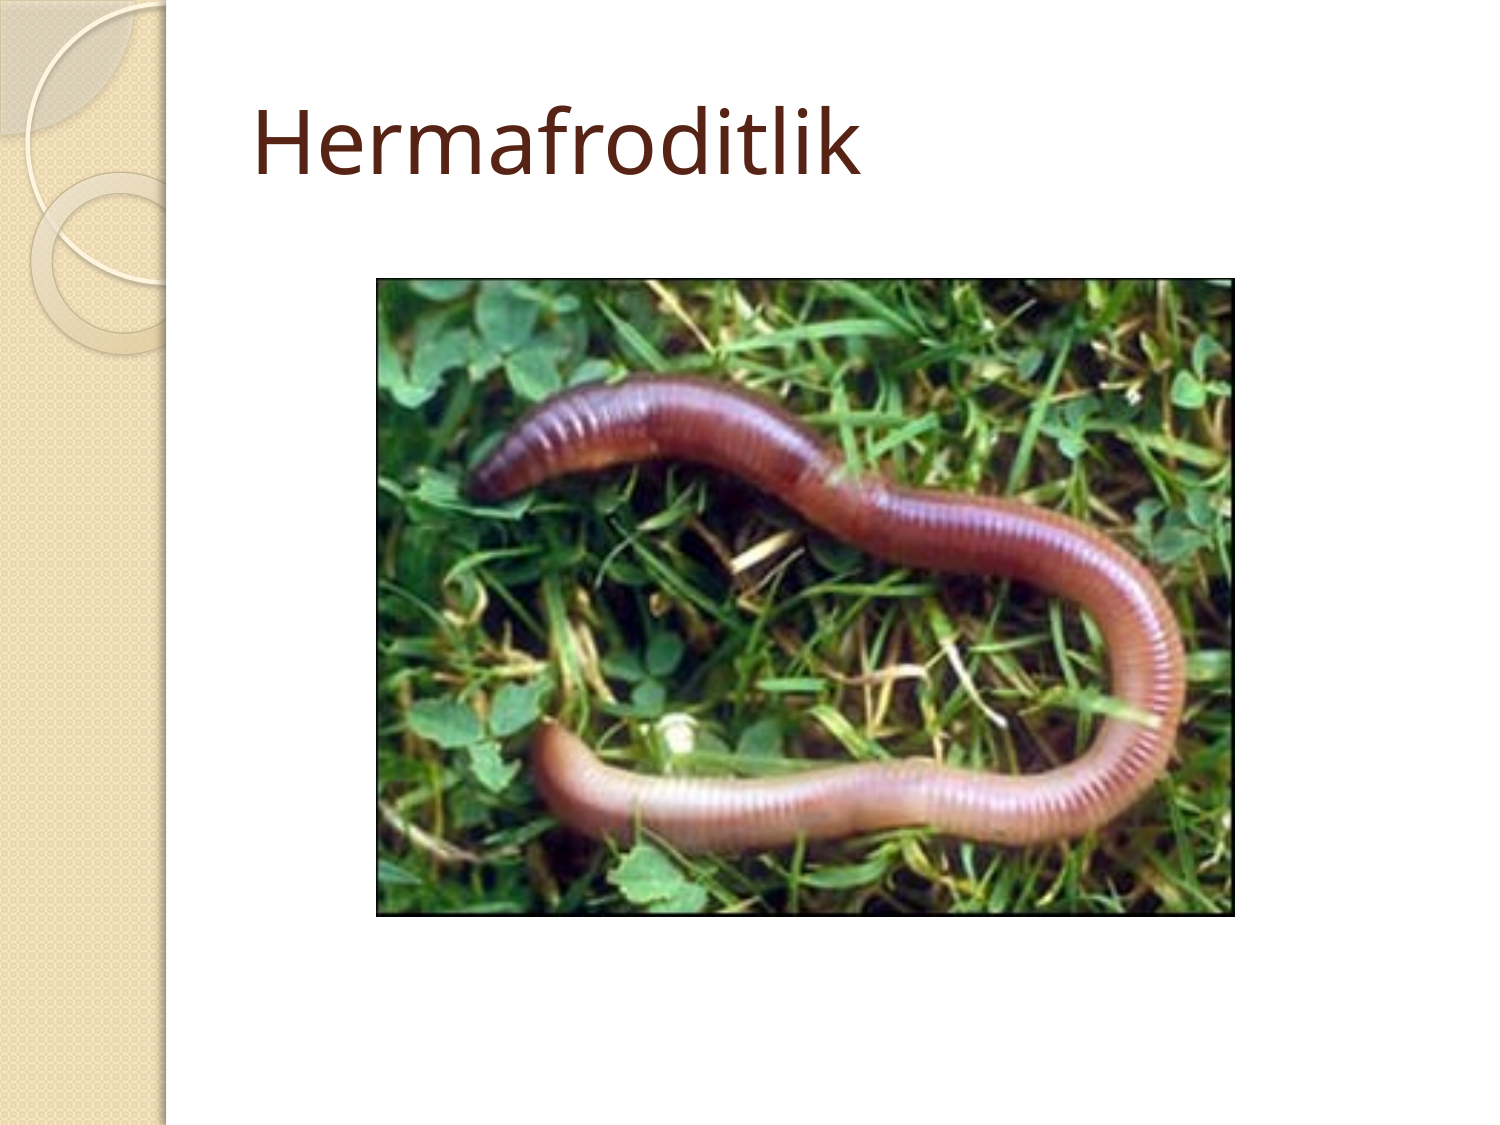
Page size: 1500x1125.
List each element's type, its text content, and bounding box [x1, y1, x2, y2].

title Hermafroditlik [235, 45, 1466, 233]
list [376, 278, 1235, 917]
